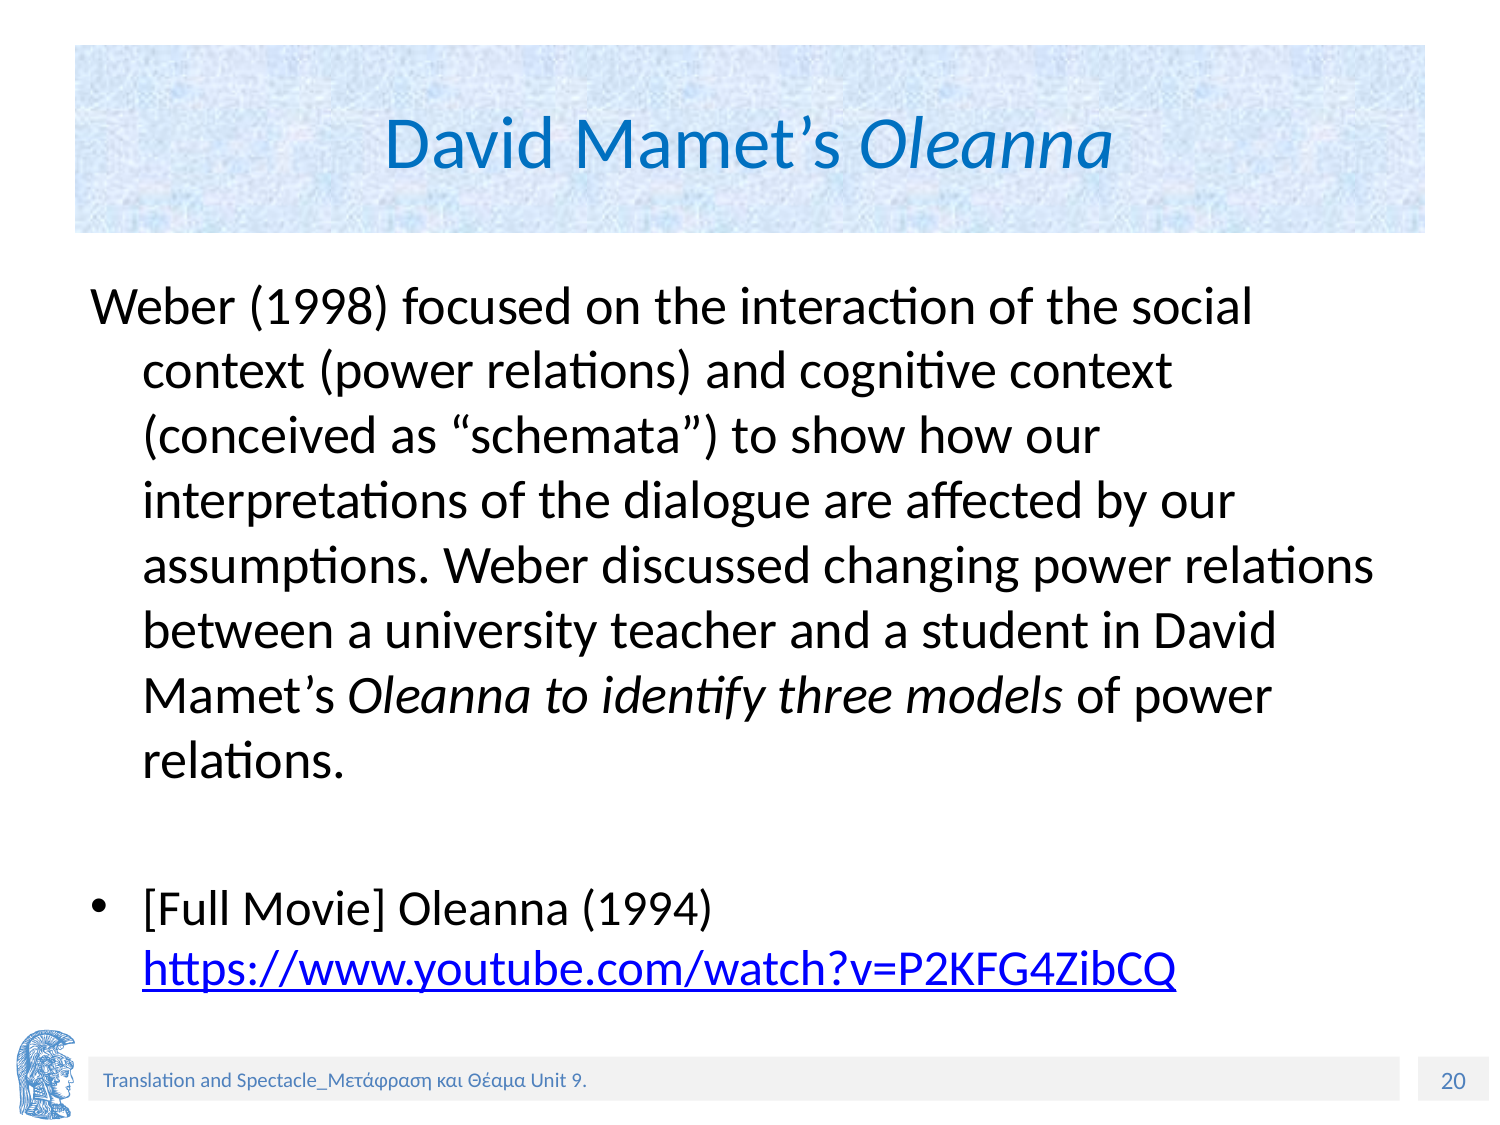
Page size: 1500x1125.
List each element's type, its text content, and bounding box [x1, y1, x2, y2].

picture [9, 1026, 81, 1120]
title David Mamet’s Oleanna [75, 45, 1425, 233]
list Weber (1998) focused on the interaction of the social context (power relations) and cognitive context (conceived as “schemata”) to show how our interpretations of the dialogue are affected by our assumptions. Weber discussed changing power relations between a university teacher and a student in David Mamet’s Oleanna to identify three models of power relations. [Full Movie] Oleanna (1994) https://www.youtube.com/watch?v=P2KFG4ZibCQ [75, 262, 1425, 1005]
